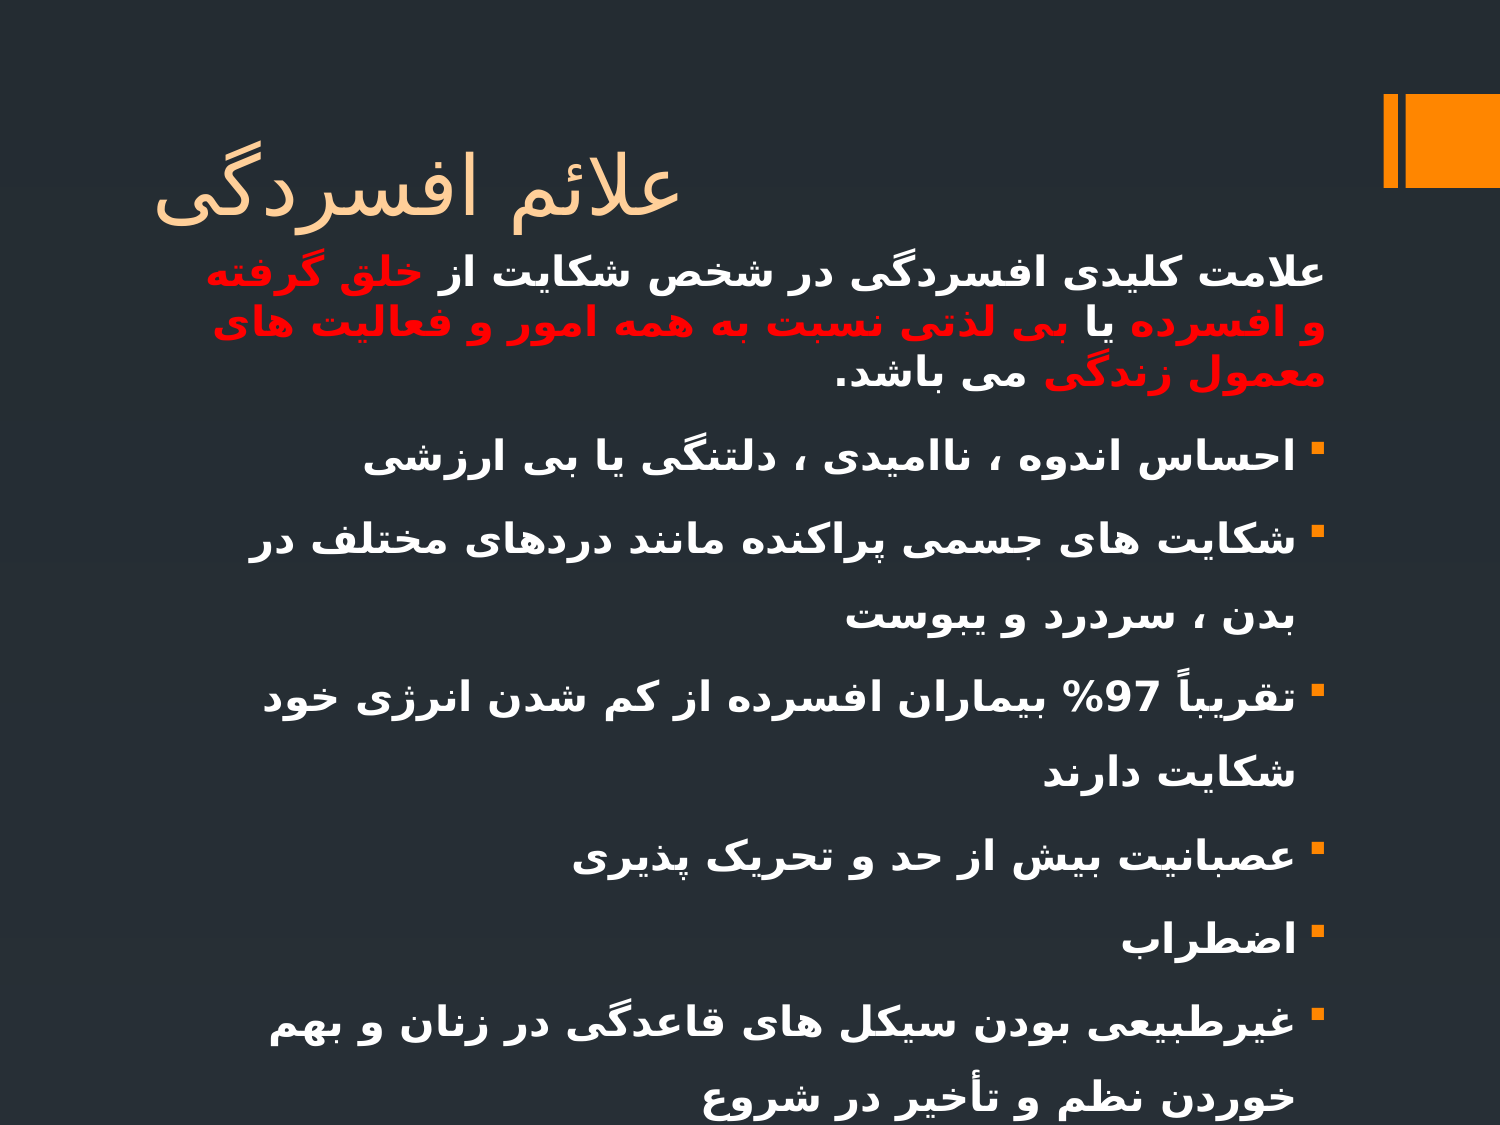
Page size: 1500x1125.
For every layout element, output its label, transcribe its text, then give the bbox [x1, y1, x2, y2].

list علامت کلیدی افسردگی در شخص شکایت از خلق گرفته و افسرده یا بی لذتی نسبت به همه امور و فعالیت های معمول زندگی می باشد. احساس اندوه ، ناامیدی ، دلتنگی یا بی ارزشی شکایت های جسمی پراکنده مانند دردهای مختلف در بدن ، سردرد و یبوست تقریباً 97% بیماران افسرده از کم شدن انرژی خود شکایت دارند عصبانیت بیش از حد و تحریک پذیری اضطراب غیرطبیعی بودن سیکل های قاعدگی در زنان و بهم خوردن نظم و تأخیر در شروع کاهش علاقه و عملکرد جنسی در هر دو جنس فراموشکاری و کم شدن حافظه [150, 237, 1350, 1035]
title علائم افسردگی [137, 50, 1338, 240]
